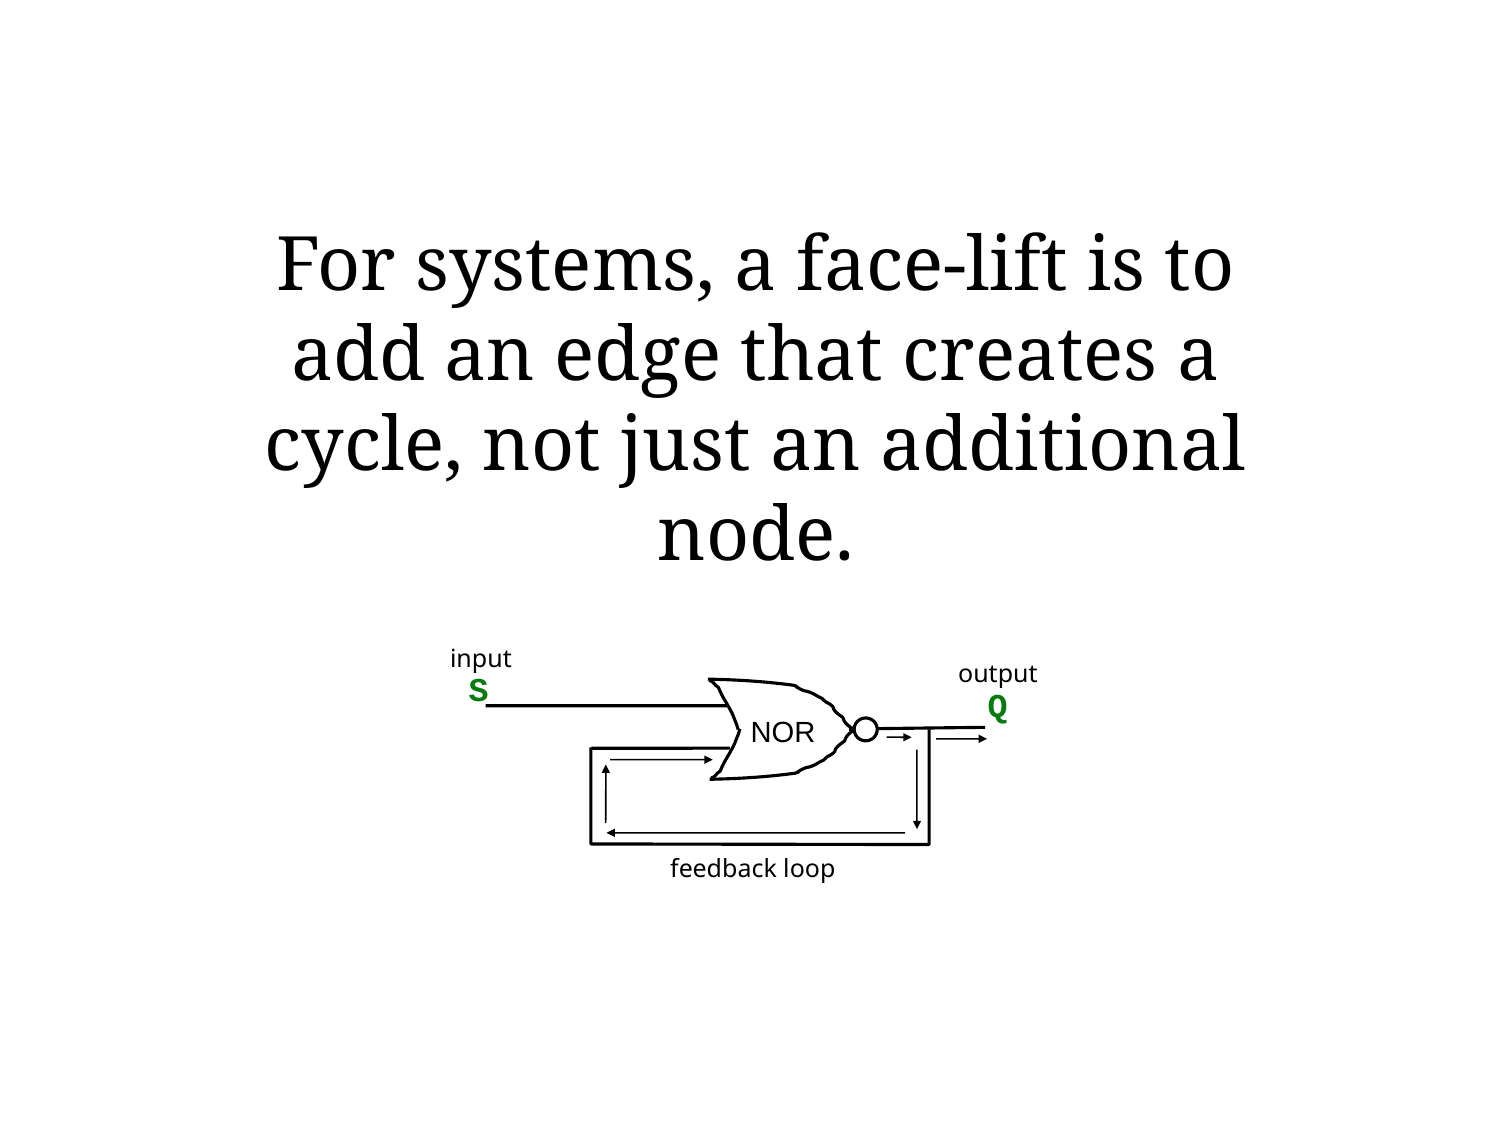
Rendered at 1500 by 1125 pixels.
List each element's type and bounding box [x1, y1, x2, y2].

text_box [431, 634, 1059, 890]
text_box [218, 207, 1294, 583]
text_box [936, 734, 987, 743]
